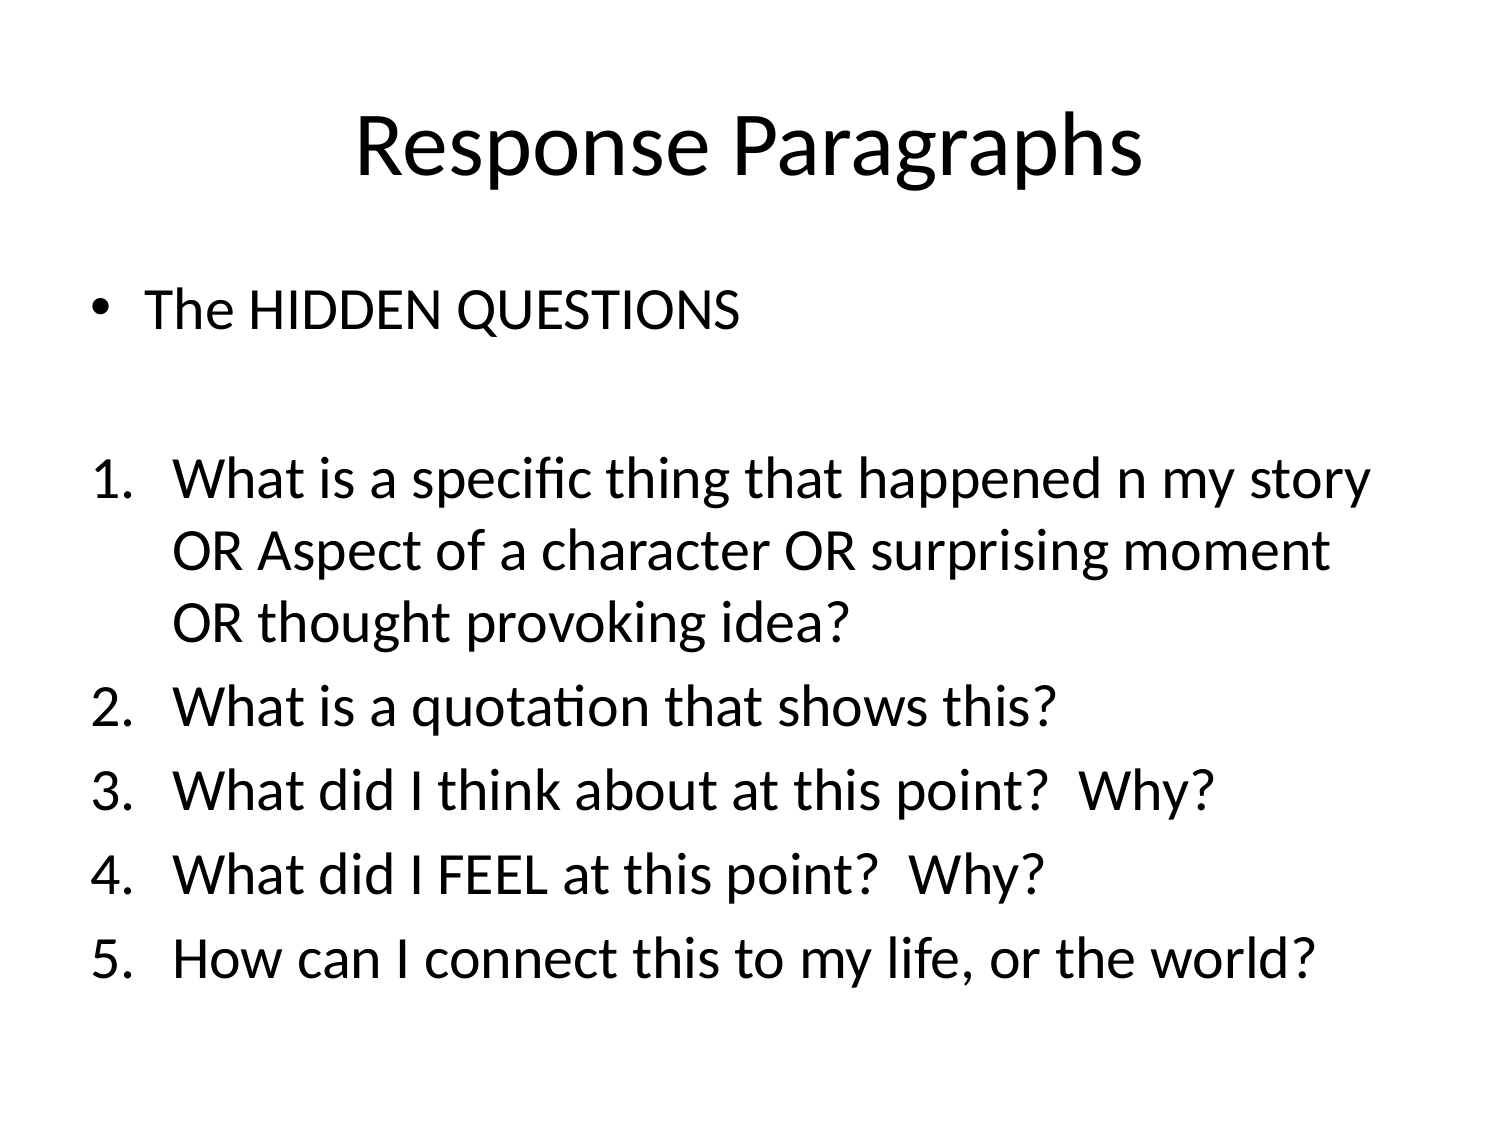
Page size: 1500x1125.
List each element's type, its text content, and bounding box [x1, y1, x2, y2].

list The HIDDEN QUESTIONS What is a specific thing that happened n my story OR Aspect of a character OR surprising moment OR thought provoking idea? What is a quotation that shows this? What did I think about at this point? Why? What did I FEEL at this point? Why? How can I connect this to my life, or the world? [75, 262, 1425, 1005]
title Response Paragraphs [75, 45, 1425, 233]
